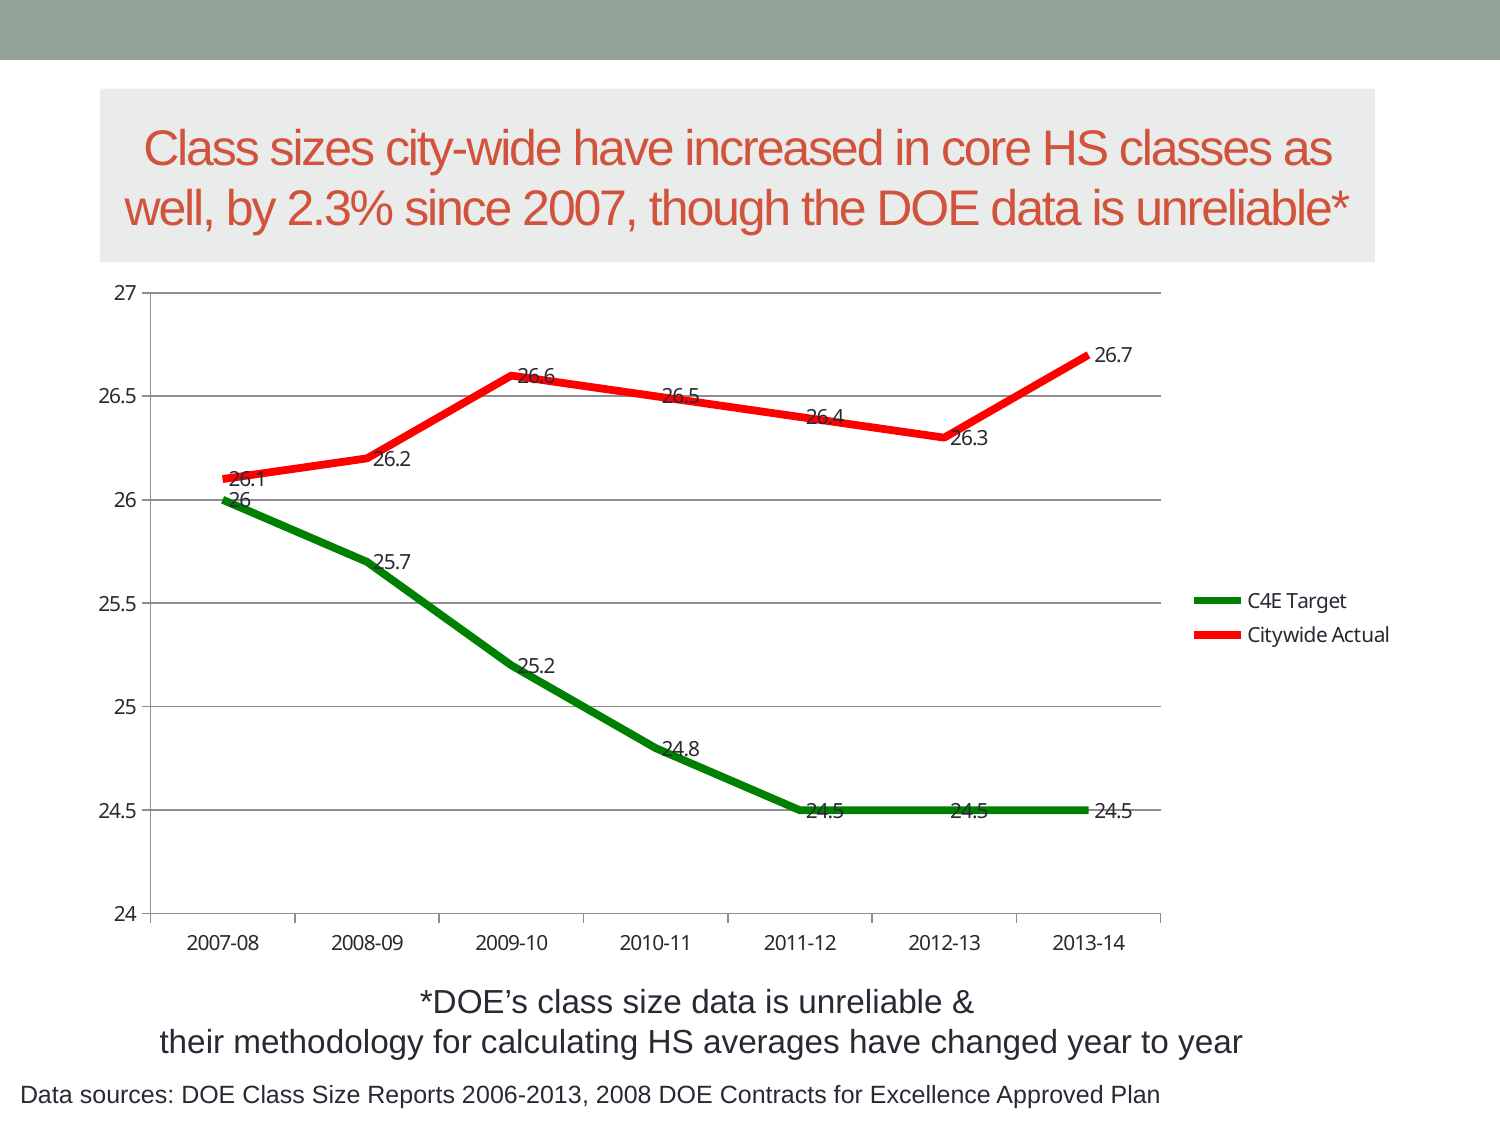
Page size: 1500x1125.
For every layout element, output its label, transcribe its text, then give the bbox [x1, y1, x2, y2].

title Class sizes city-wide have increased in core HS classes as well, by 2.3% since 2007, though the DOE data is unreliable* [99, 88, 1375, 261]
text_box *DOE’s class size data is unreliable & their methodology for calculating HS averages have changed year to year [137, 979, 1267, 1068]
text_box Data sources: DOE Class Size Reports 2006-2013, 2008 DOE Contracts for Excellence Approved Plan [5, 1070, 1179, 1116]
chart [71, 264, 1410, 972]
